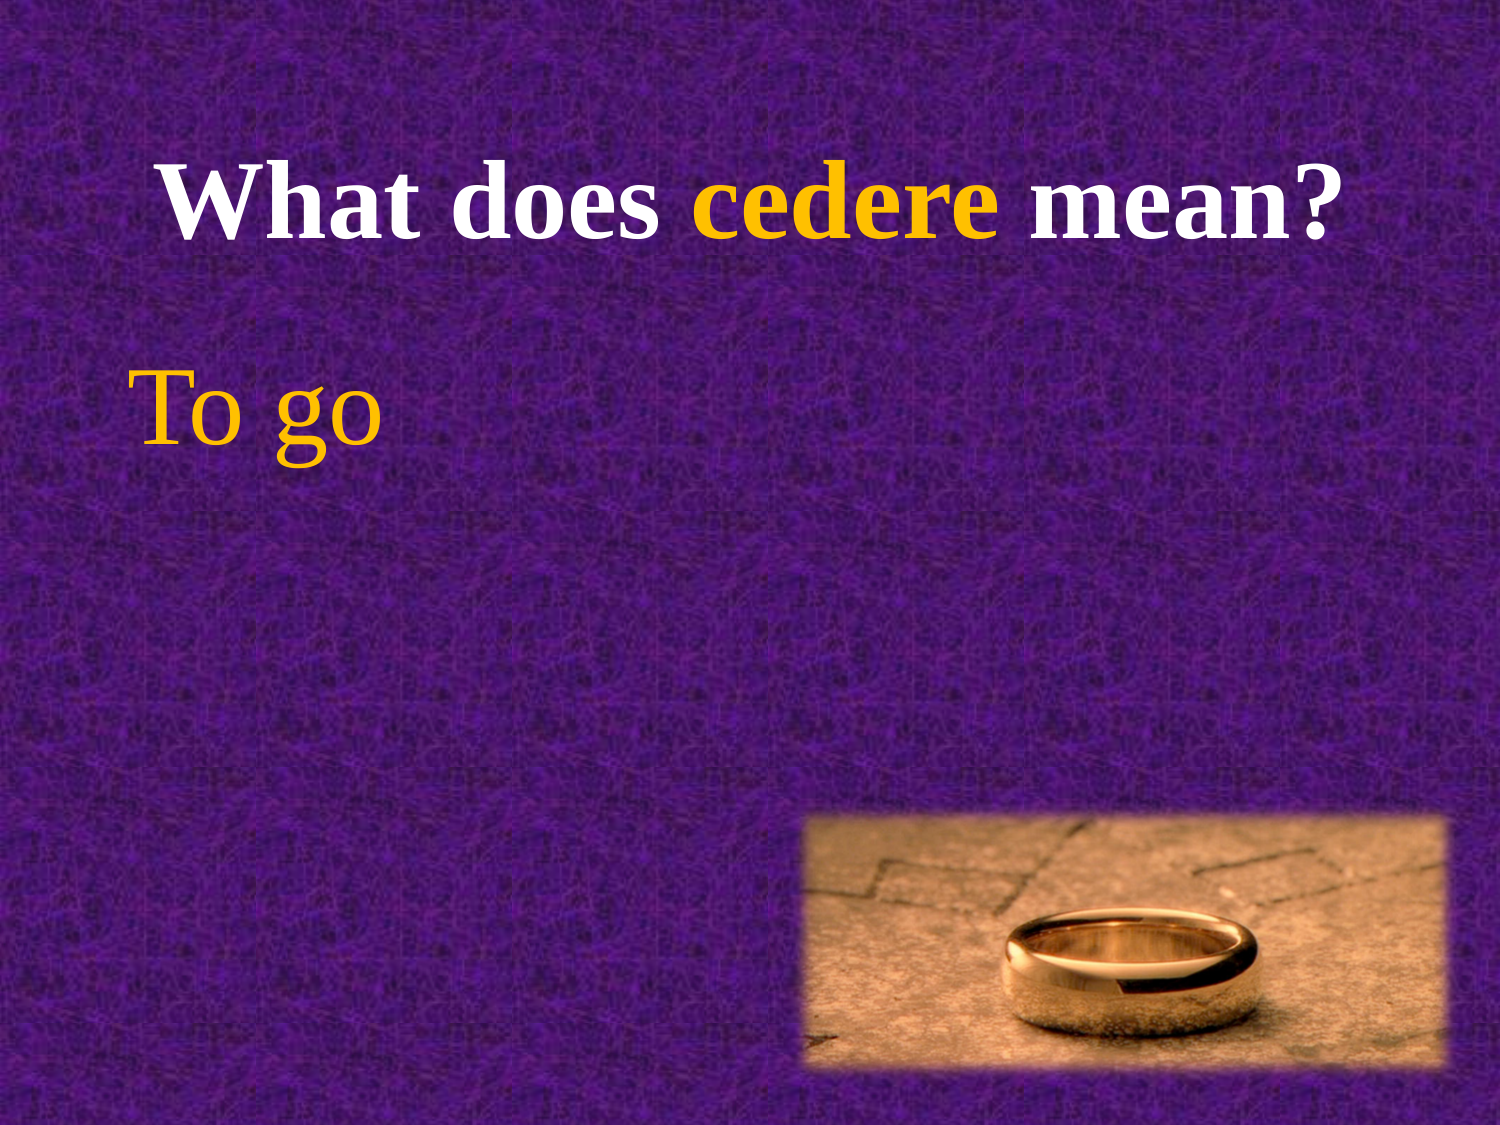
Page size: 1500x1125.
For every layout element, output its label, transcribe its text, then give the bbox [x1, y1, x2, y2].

list To go [112, 324, 738, 1000]
title What does cedere mean? [112, 99, 1388, 288]
picture [0, 0, 1500, 1125]
